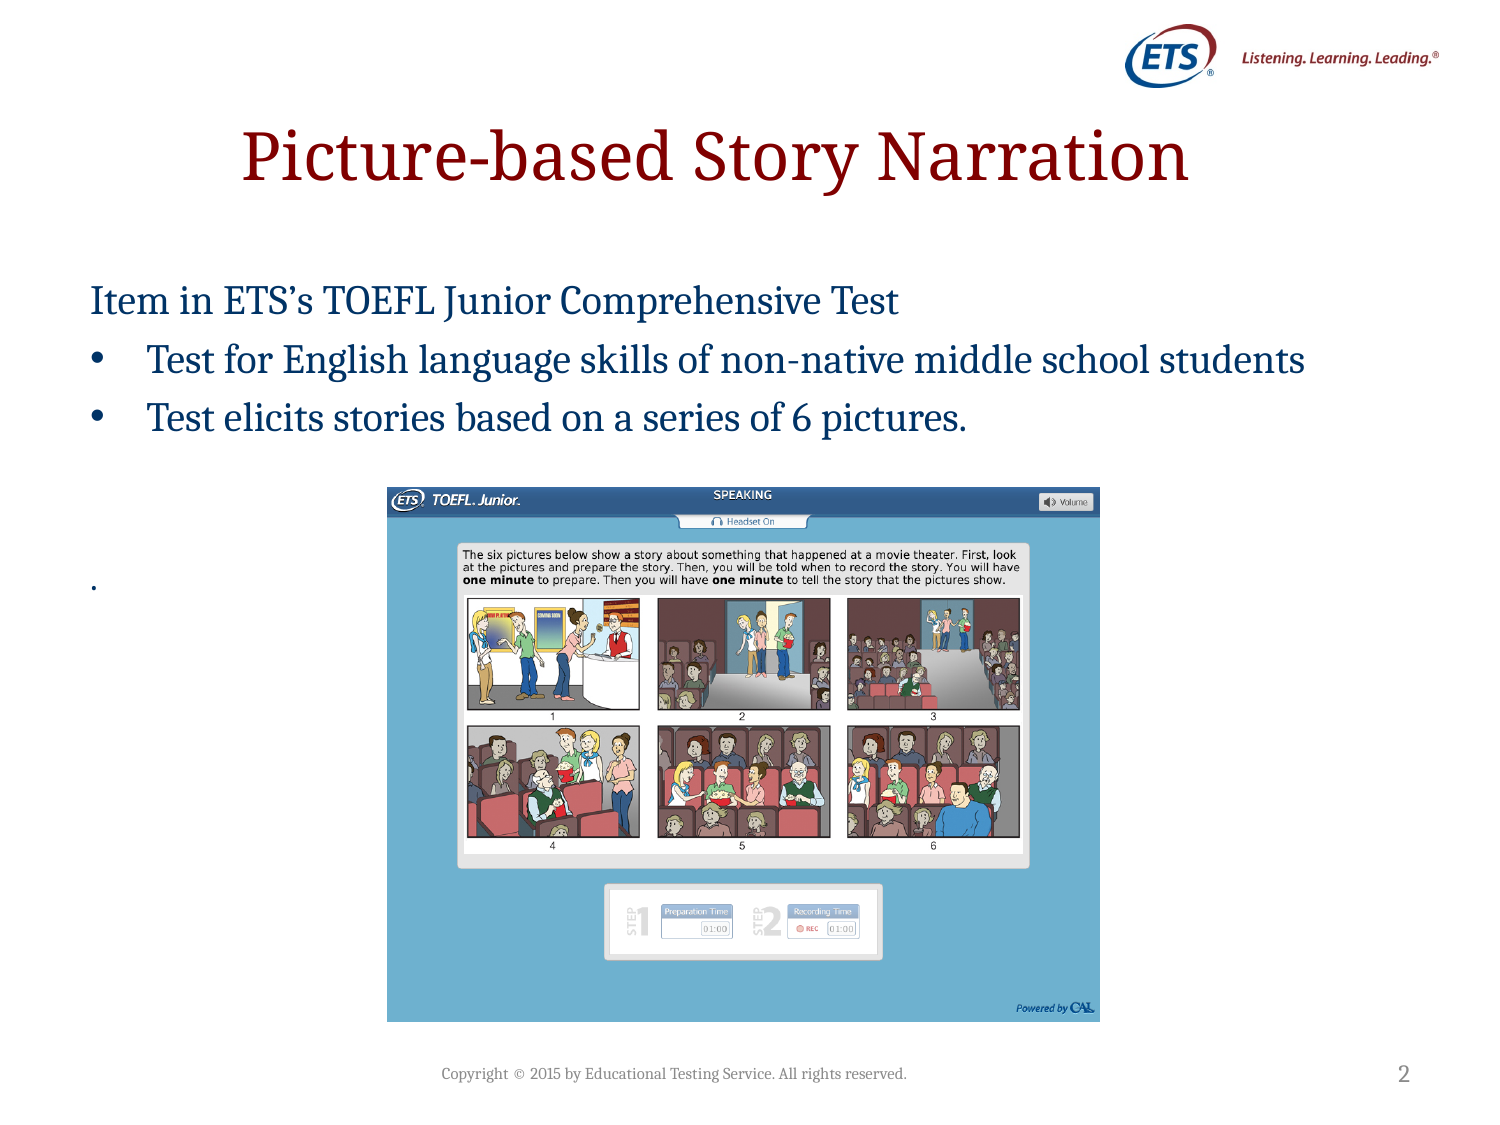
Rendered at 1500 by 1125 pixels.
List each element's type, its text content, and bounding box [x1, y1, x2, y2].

title Picture-based Story Narration [75, 75, 1375, 212]
picture [1125, 24, 1439, 88]
footer Copyright © 2015 by Educational Testing Service. All rights reserved. [337, 1042, 1013, 1103]
slide_number 2 [1074, 1042, 1425, 1103]
picture [387, 487, 1101, 1022]
list Item in ETS’s TOEFL Junior Comprehensive Test Test for English language skills of non-native middle school students Test elicits stories based on a series of 6 pictures. . [75, 212, 1425, 955]
